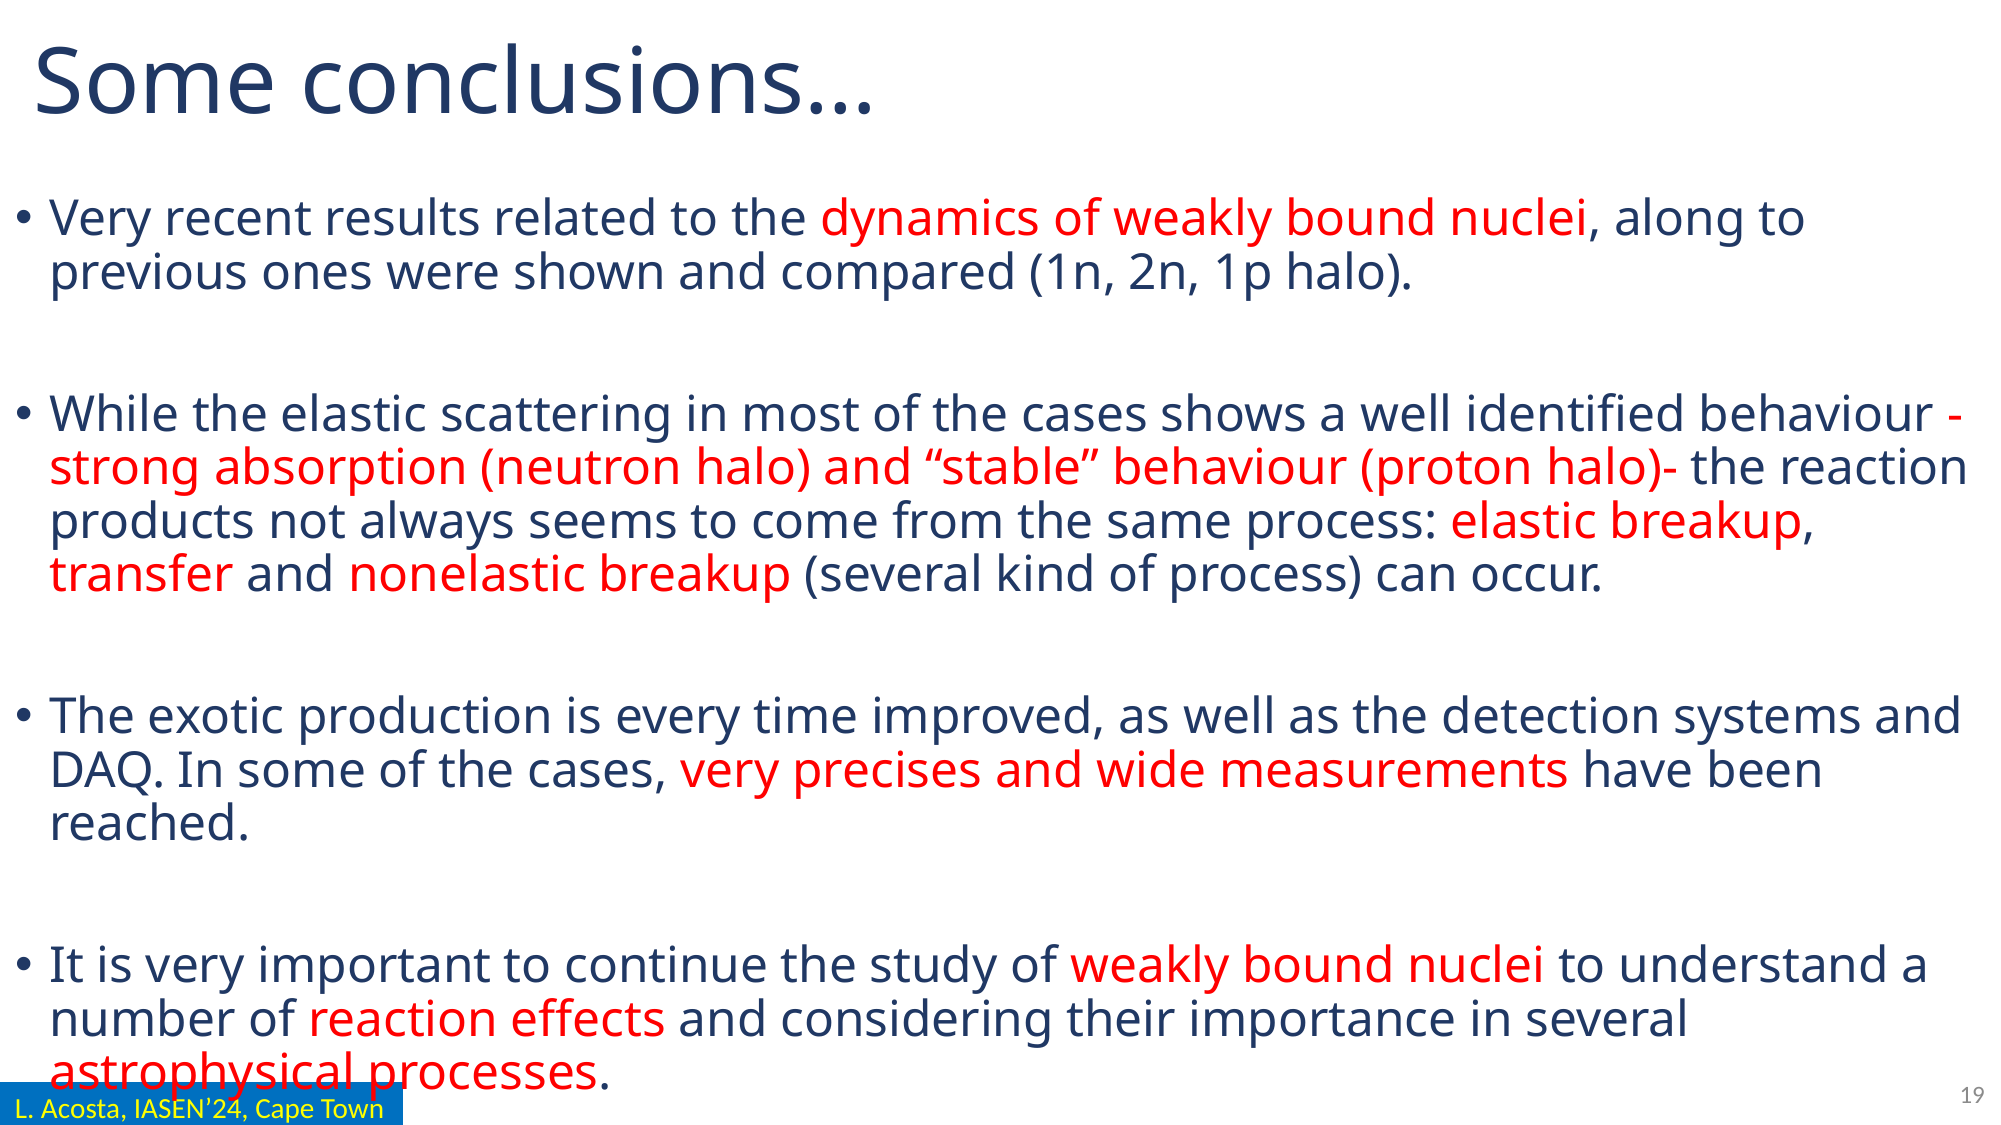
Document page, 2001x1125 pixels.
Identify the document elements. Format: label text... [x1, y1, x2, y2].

list Very recent results related to the dynamics of weakly bound nuclei, along to previous ones were shown and compared (1n, 2n, 1p halo). While the elastic scattering in most of the cases shows a well identified behaviour -strong absorption (neutron halo) and “stable” behaviour (proton halo)- the reaction products not always seems to come from the same process: elastic breakup, transfer and nonelastic breakup (several kind of process) can occur. The exotic production is every time improved, as well as the detection systems and DAQ. In some of the cases, very precises and wide measurements have been reached. It is very important to continue the study of weakly bound nuclei to understand a number of reaction effects and considering their importance in several astrophysical processes. [0, 185, 2000, 1125]
title Some conclusions… [18, 0, 1863, 169]
slide_number 19 [1550, 1063, 2000, 1124]
